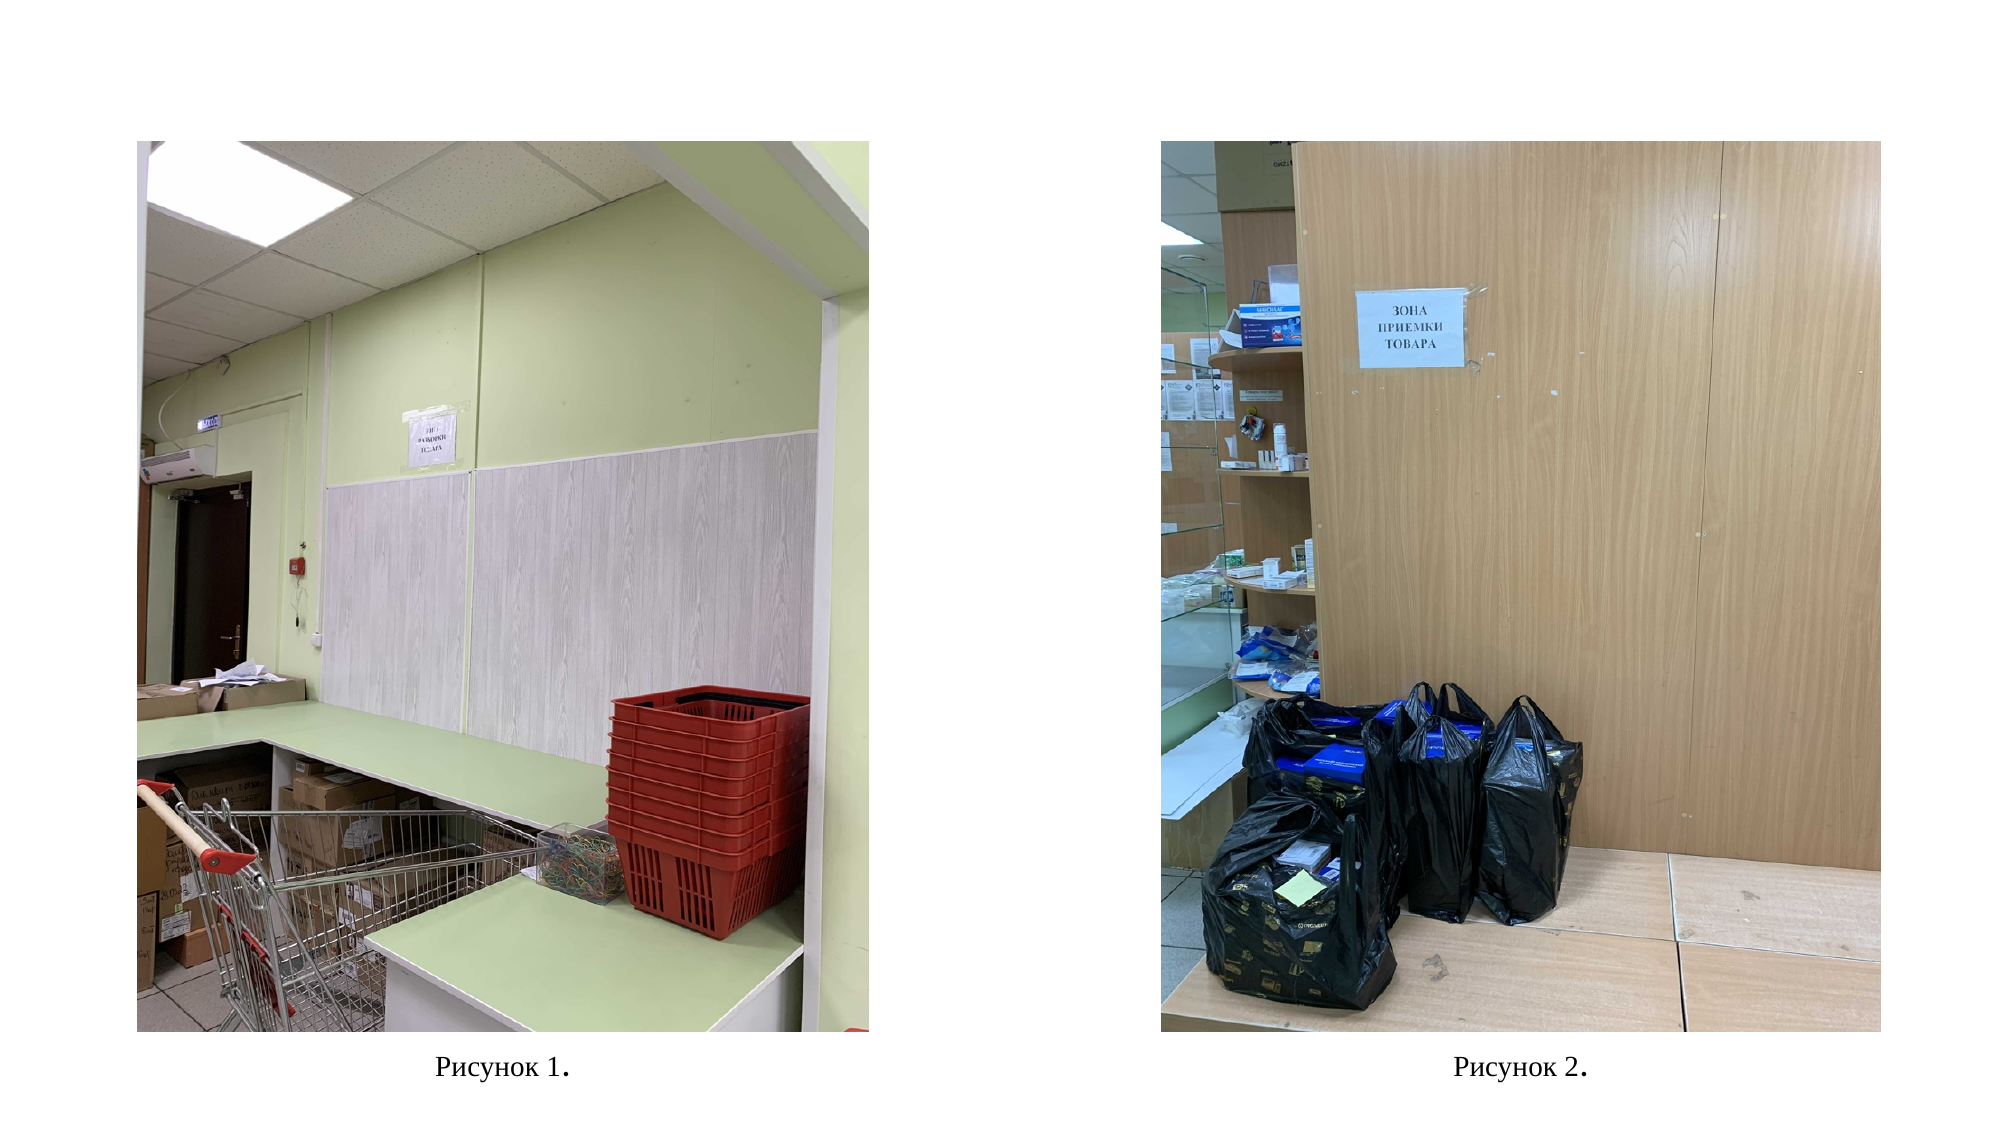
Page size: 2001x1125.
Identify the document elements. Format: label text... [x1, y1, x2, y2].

text_box Рисунок 1. [420, 1033, 586, 1092]
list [137, 140, 869, 1033]
text_box Рисунок 2. [1438, 1033, 1604, 1092]
picture [1161, 140, 1881, 1033]
